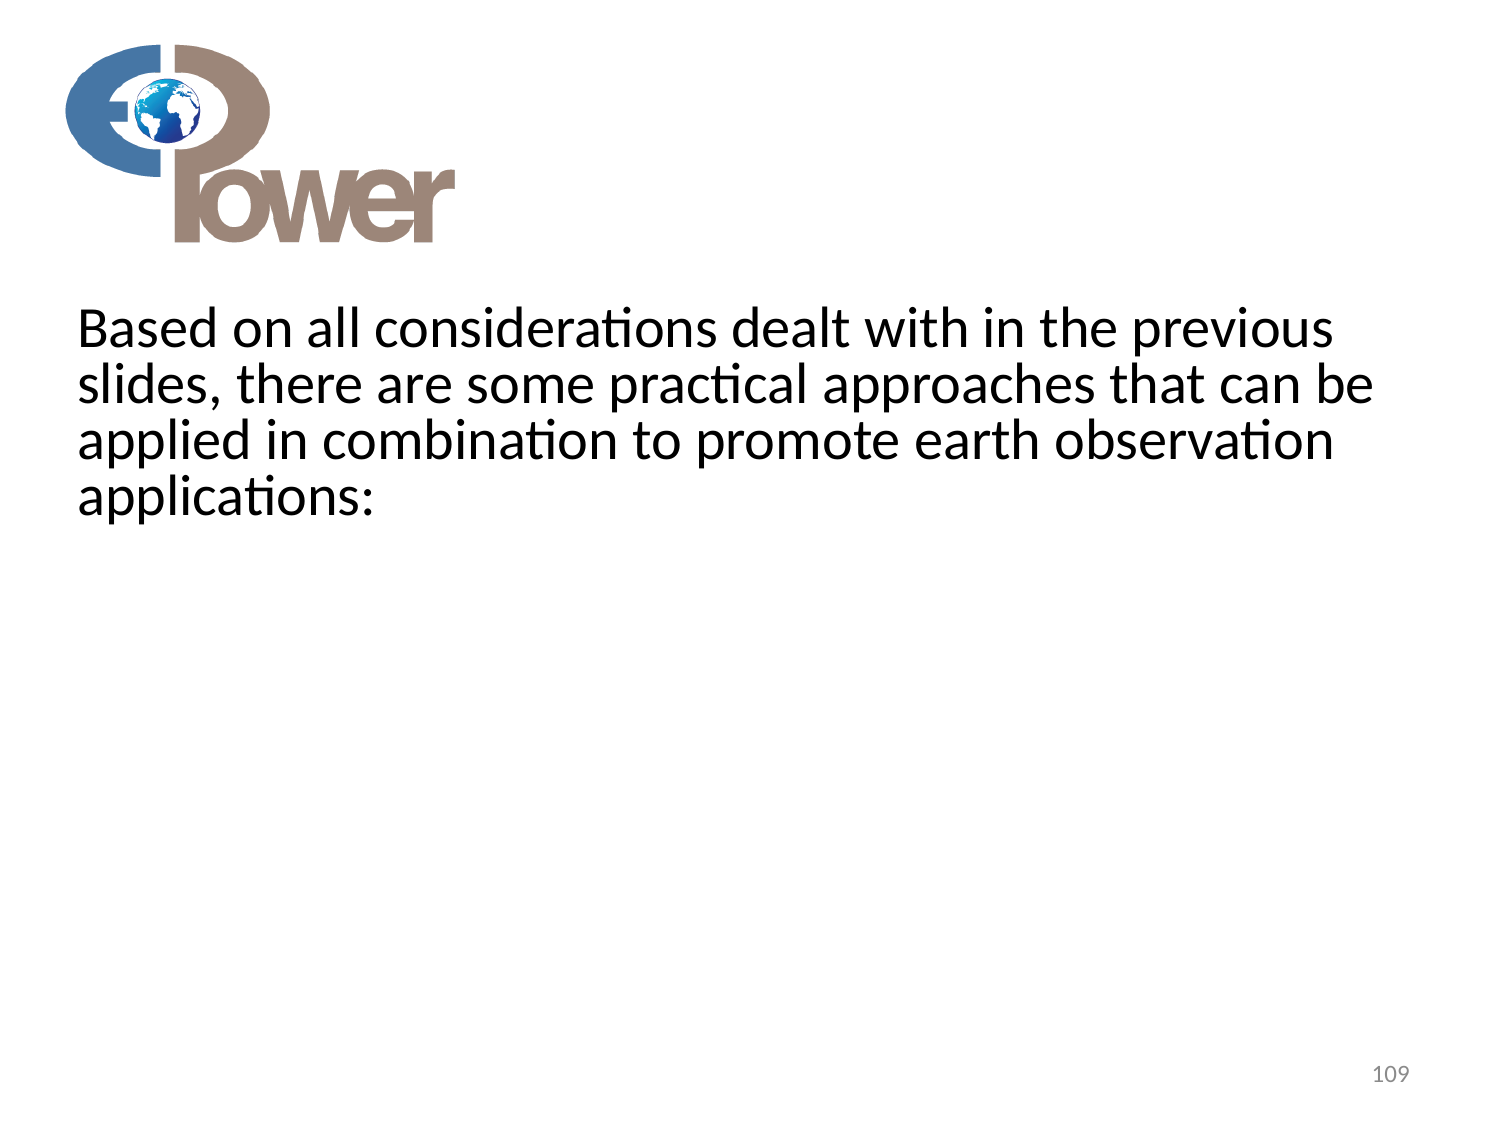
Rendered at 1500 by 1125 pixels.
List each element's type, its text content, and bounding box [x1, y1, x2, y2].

picture [61, 41, 455, 244]
title Based on all considerations dealt with in the previous slides, there are some practical approaches that can be applied in combination to promote earth observation applications: [62, 295, 1409, 1125]
slide_number 109 [1074, 1042, 1425, 1103]
